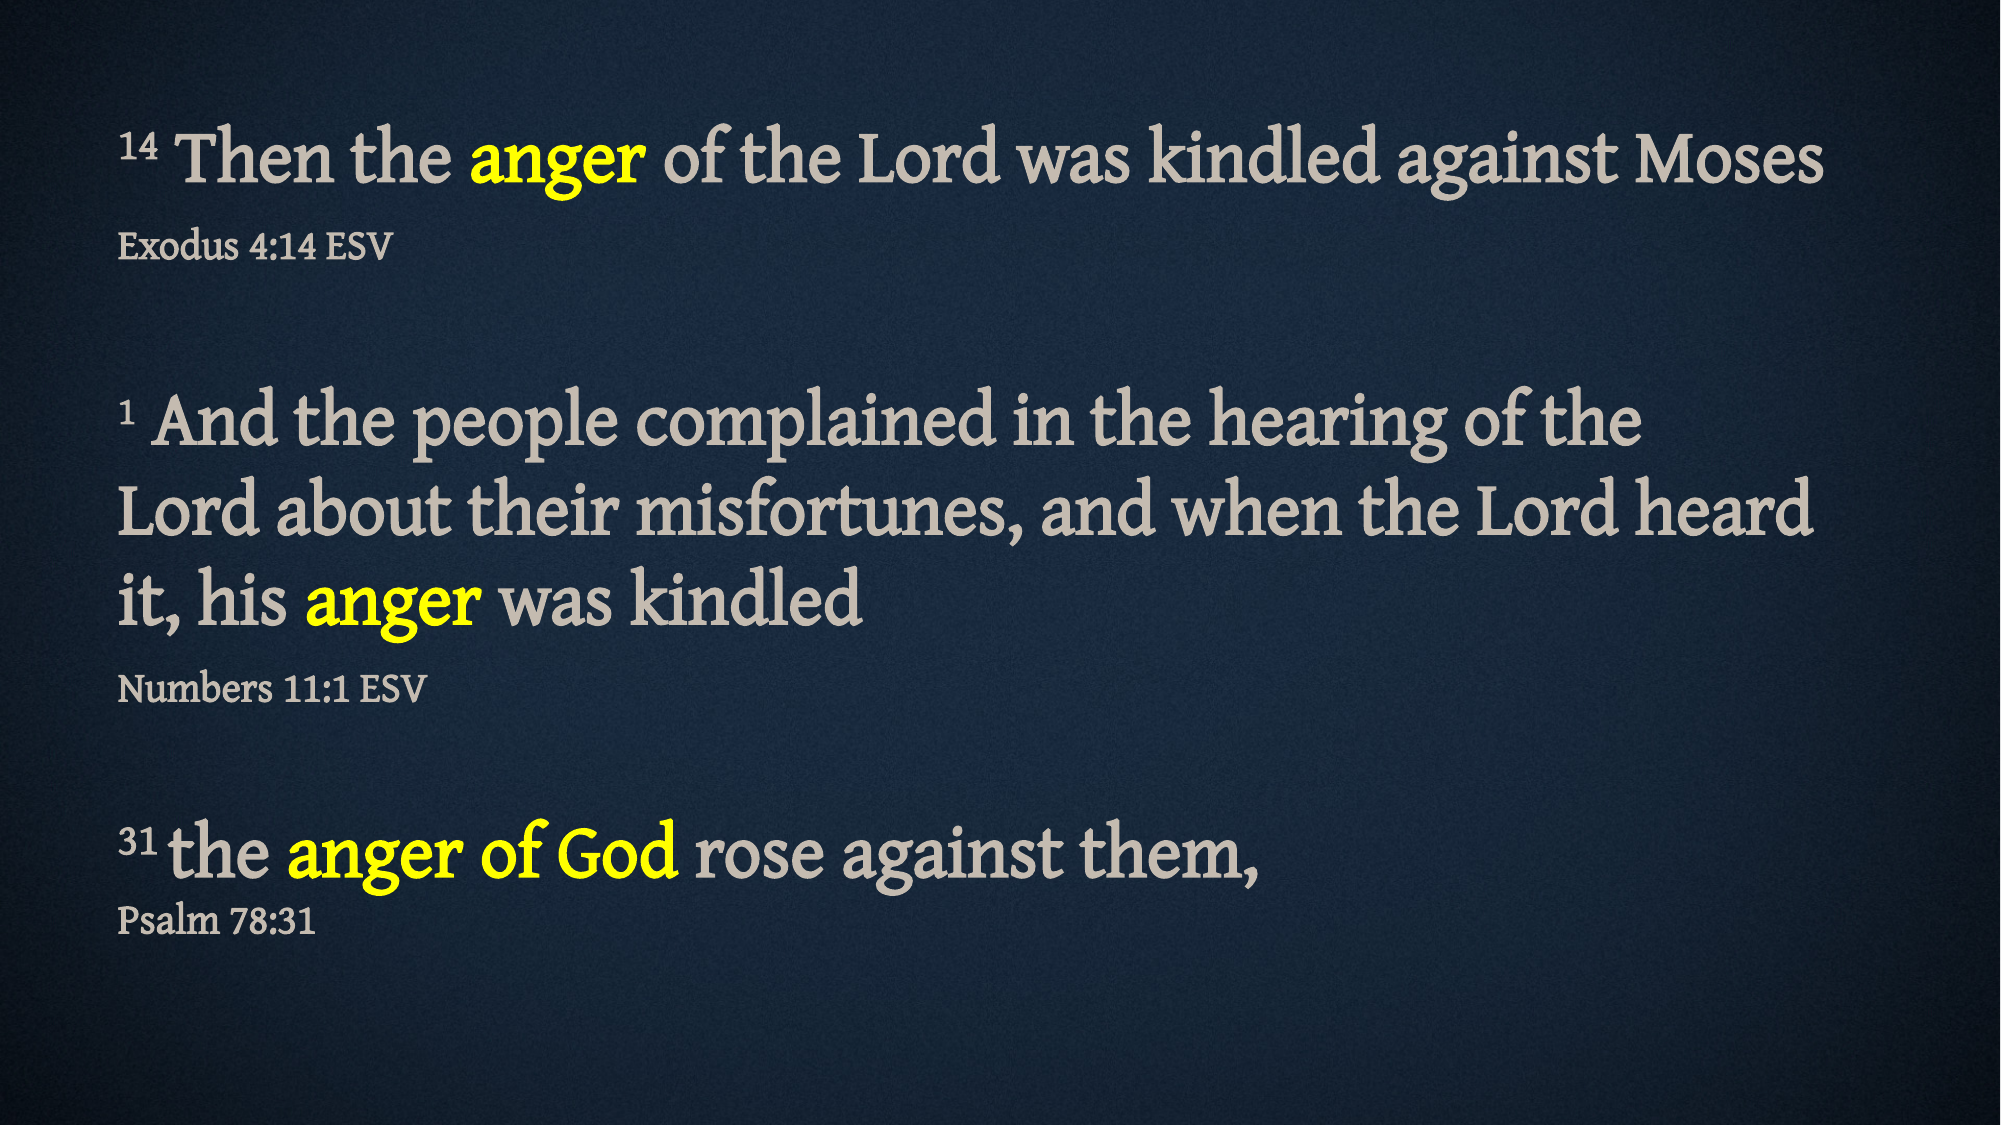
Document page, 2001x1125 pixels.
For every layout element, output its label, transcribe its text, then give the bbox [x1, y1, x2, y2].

picture [0, 0, 2001, 1125]
list 14 Then the anger of the Lord was kindled against Moses Exodus 4:14 ESV 1 And the people complained in the hearing of the Lord about their misfortunes, and when the Lord heard it, his anger was kindled Numbers 11:1 ESV 31 the anger of God rose against them, Psalm 78:31 [102, 98, 1898, 1014]
